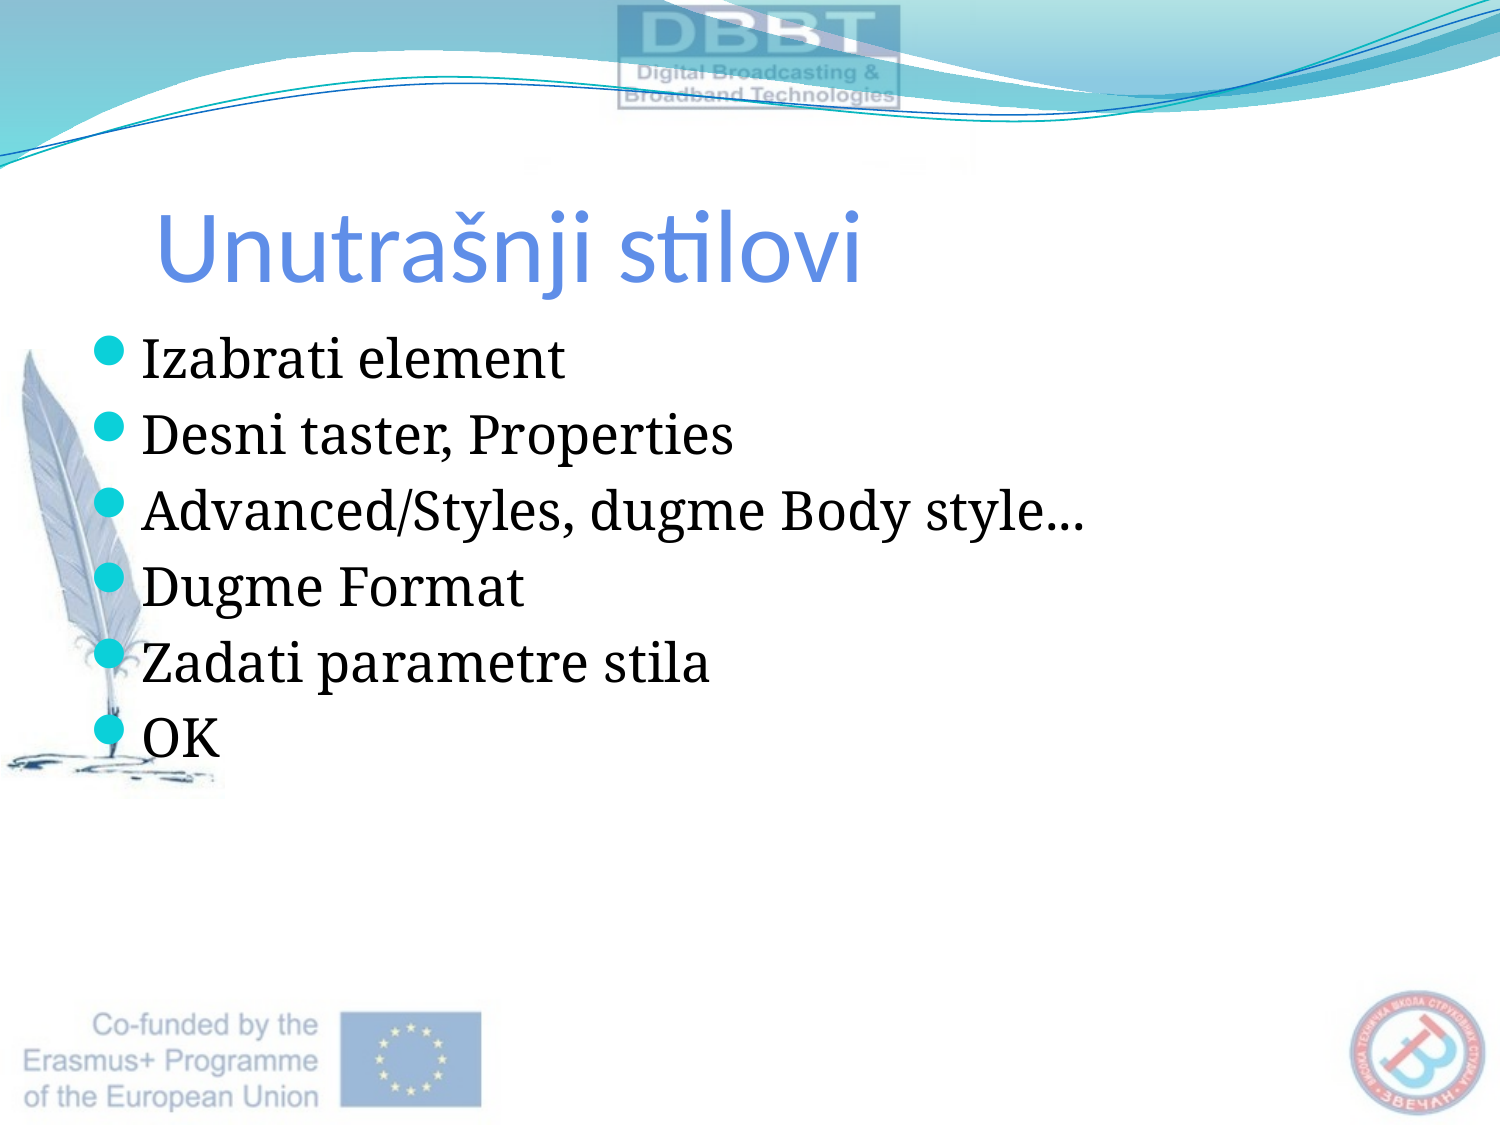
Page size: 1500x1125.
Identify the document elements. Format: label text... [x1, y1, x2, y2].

title Unutrašnji stilovi [75, 115, 1425, 303]
list Izabrati element Desni taster, Properties Advanced/Styles, dugme Body style... Dugme Format Zadati parametre stila OK [75, 317, 1425, 1038]
picture [1, 349, 226, 799]
